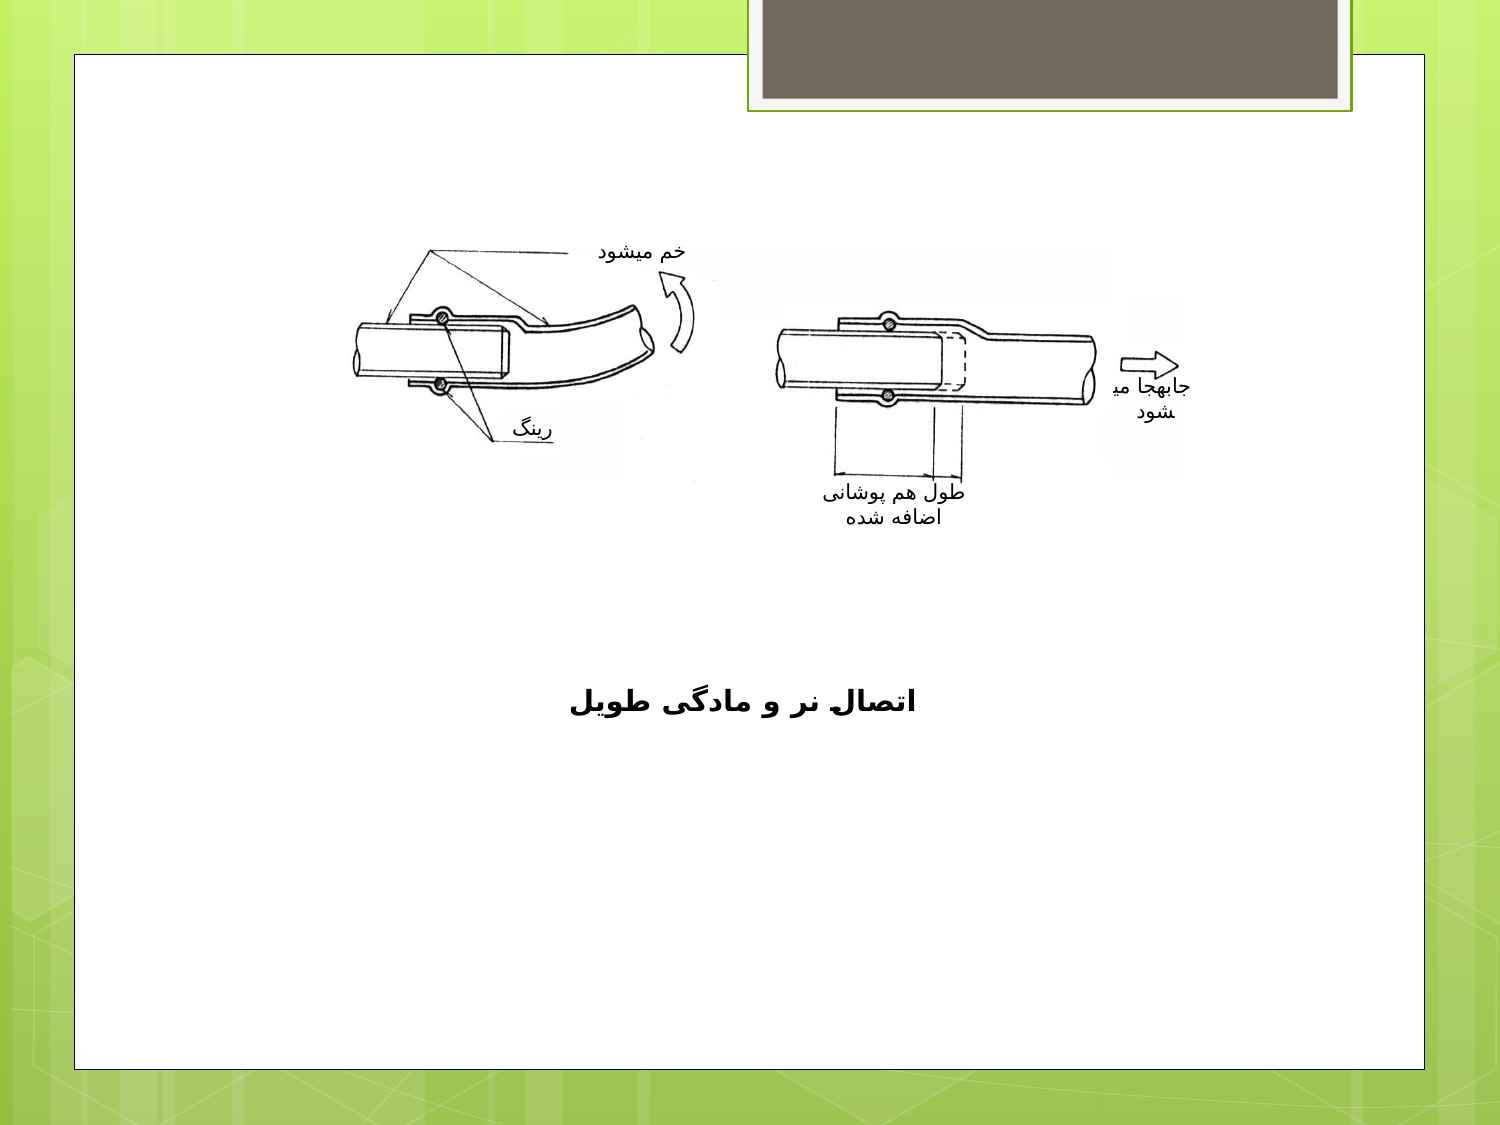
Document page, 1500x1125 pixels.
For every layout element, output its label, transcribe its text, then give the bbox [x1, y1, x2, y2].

text_box [0, 0, 1500, 75]
text_box اتصال نر و مادگی طويل [543, 675, 932, 725]
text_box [348, 237, 1209, 517]
